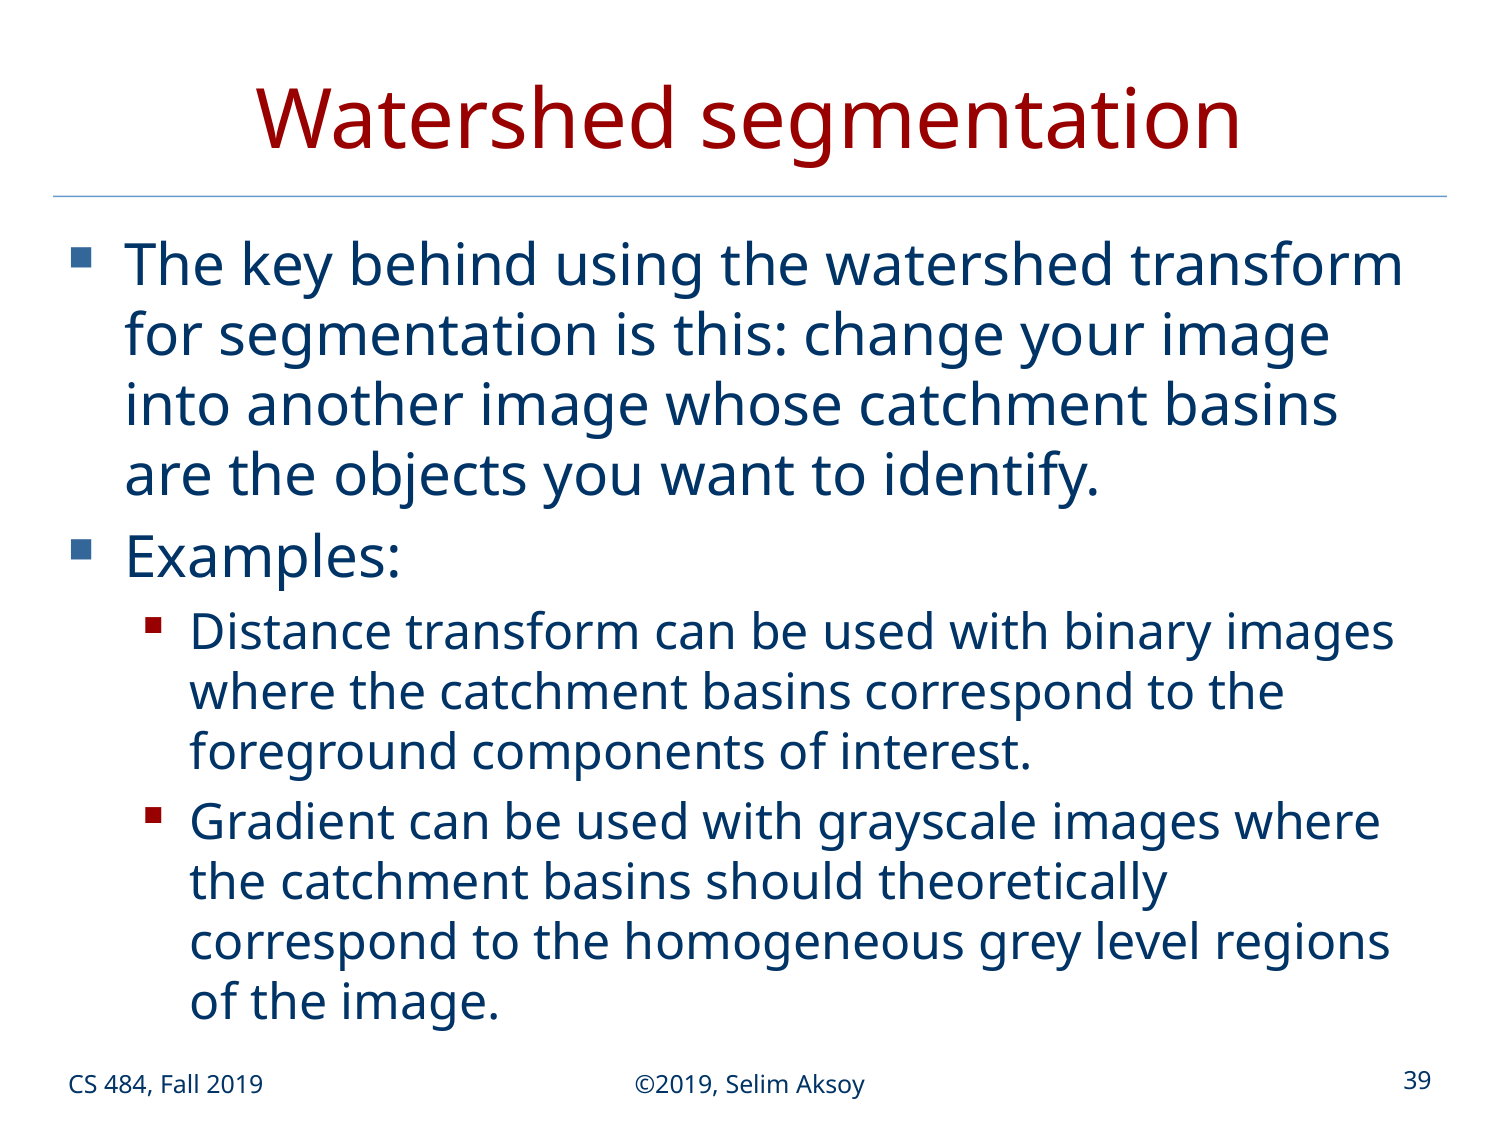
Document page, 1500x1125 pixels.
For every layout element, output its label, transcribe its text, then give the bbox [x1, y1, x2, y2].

slide_number 39 [1134, 1052, 1448, 1107]
list The key behind using the watershed transform for segmentation is this: change your image into another image whose catchment basins are the objects you want to identify. Examples: Distance transform can be used with binary images where the catchment basins correspond to the foreground components of interest. Gradient can be used with grayscale images where the catchment basins should theoretically correspond to the homogeneous grey level regions of the image. [53, 220, 1447, 1035]
slide_number CS 484, Fall 2019 [52, 1052, 366, 1107]
title Watershed segmentation [53, 31, 1447, 173]
footer ©2019, Selim Aksoy [511, 1052, 988, 1107]
